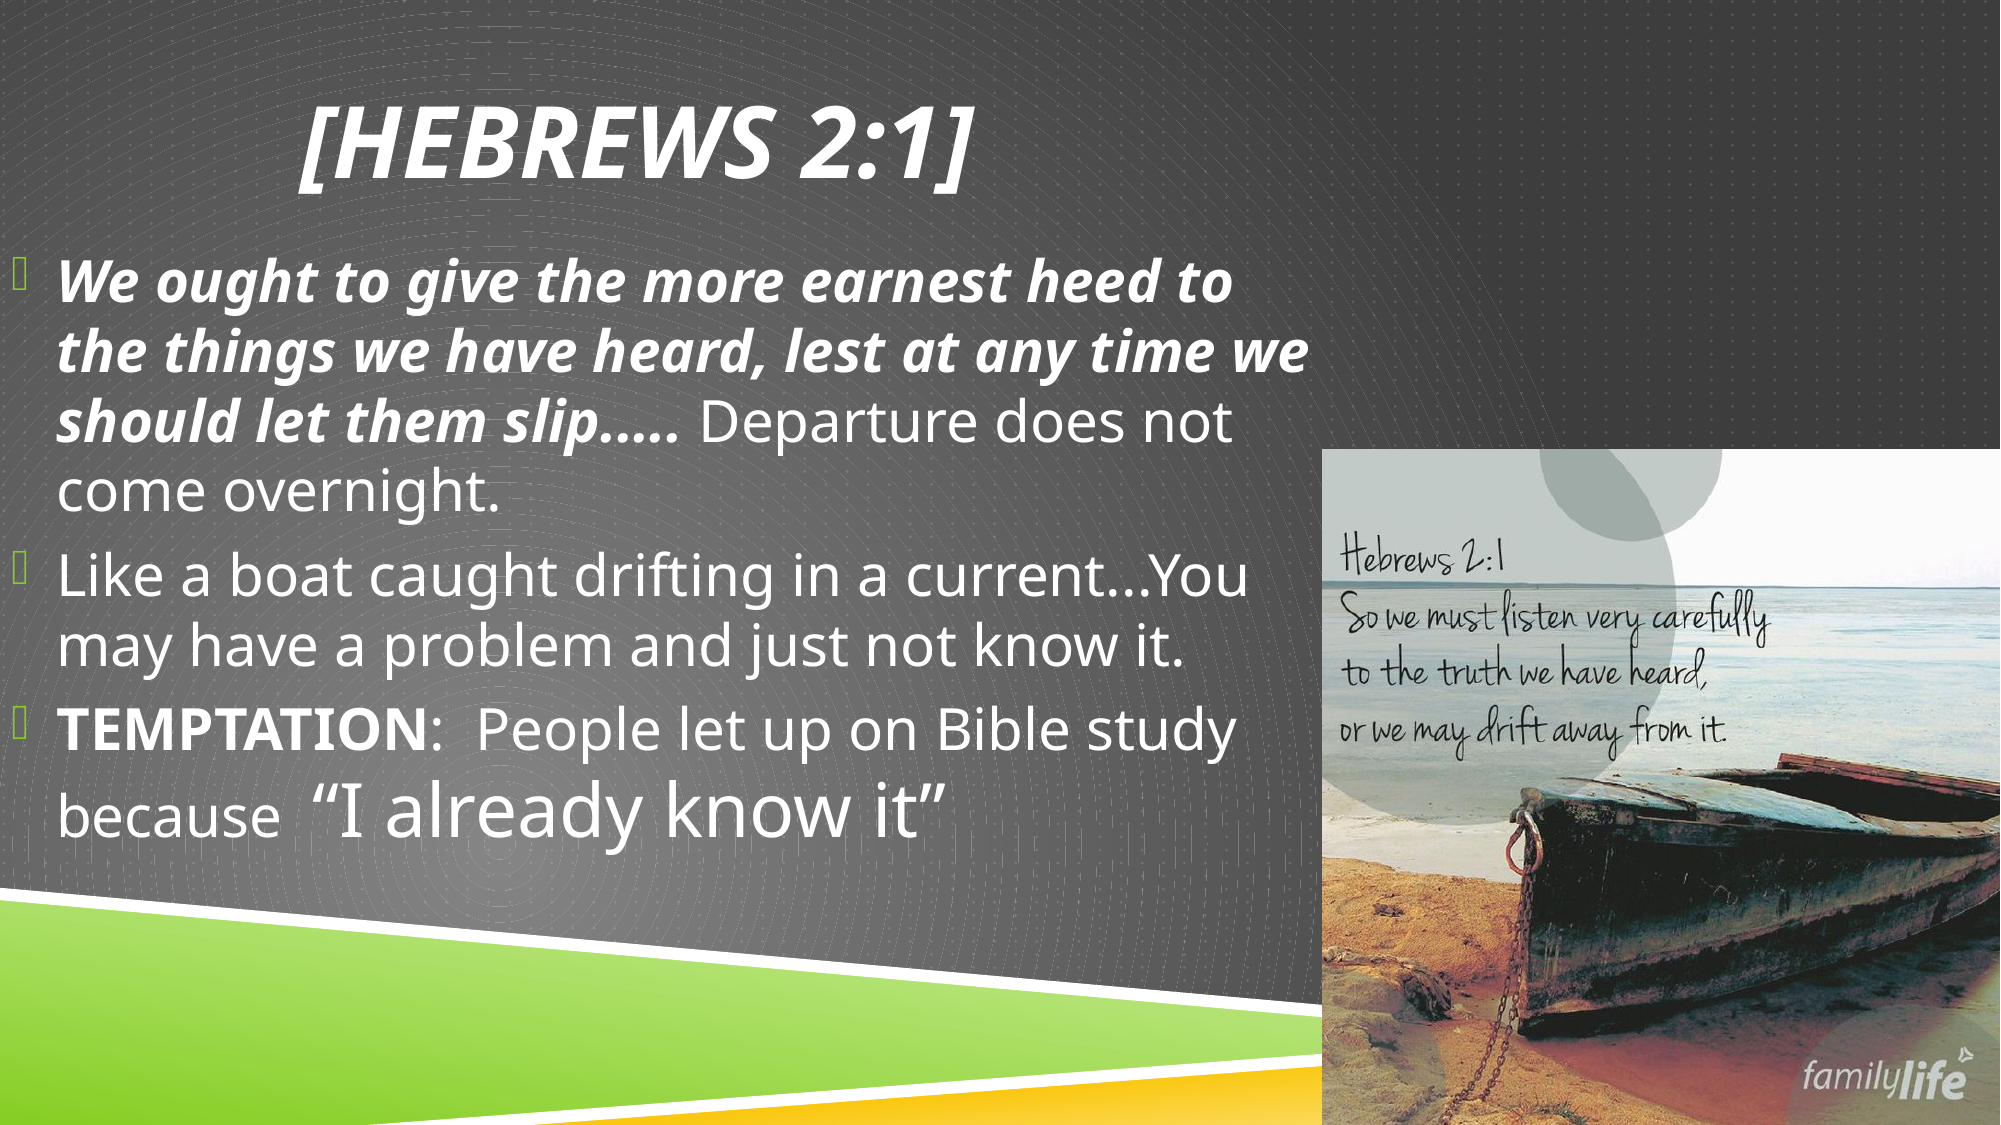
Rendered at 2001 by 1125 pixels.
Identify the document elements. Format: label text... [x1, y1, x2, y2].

title [Hebrews 2:1] [300, 45, 1638, 233]
picture [1322, 449, 2000, 1125]
list We ought to give the more earnest heed to the things we have heard, lest at any time we should let them slip..... Departure does not come overnight. Like a boat caught drifting in a current...You may have a problem and just not know it. temptation: People let up on Bible study because “I already know it” [0, 236, 1325, 1025]
